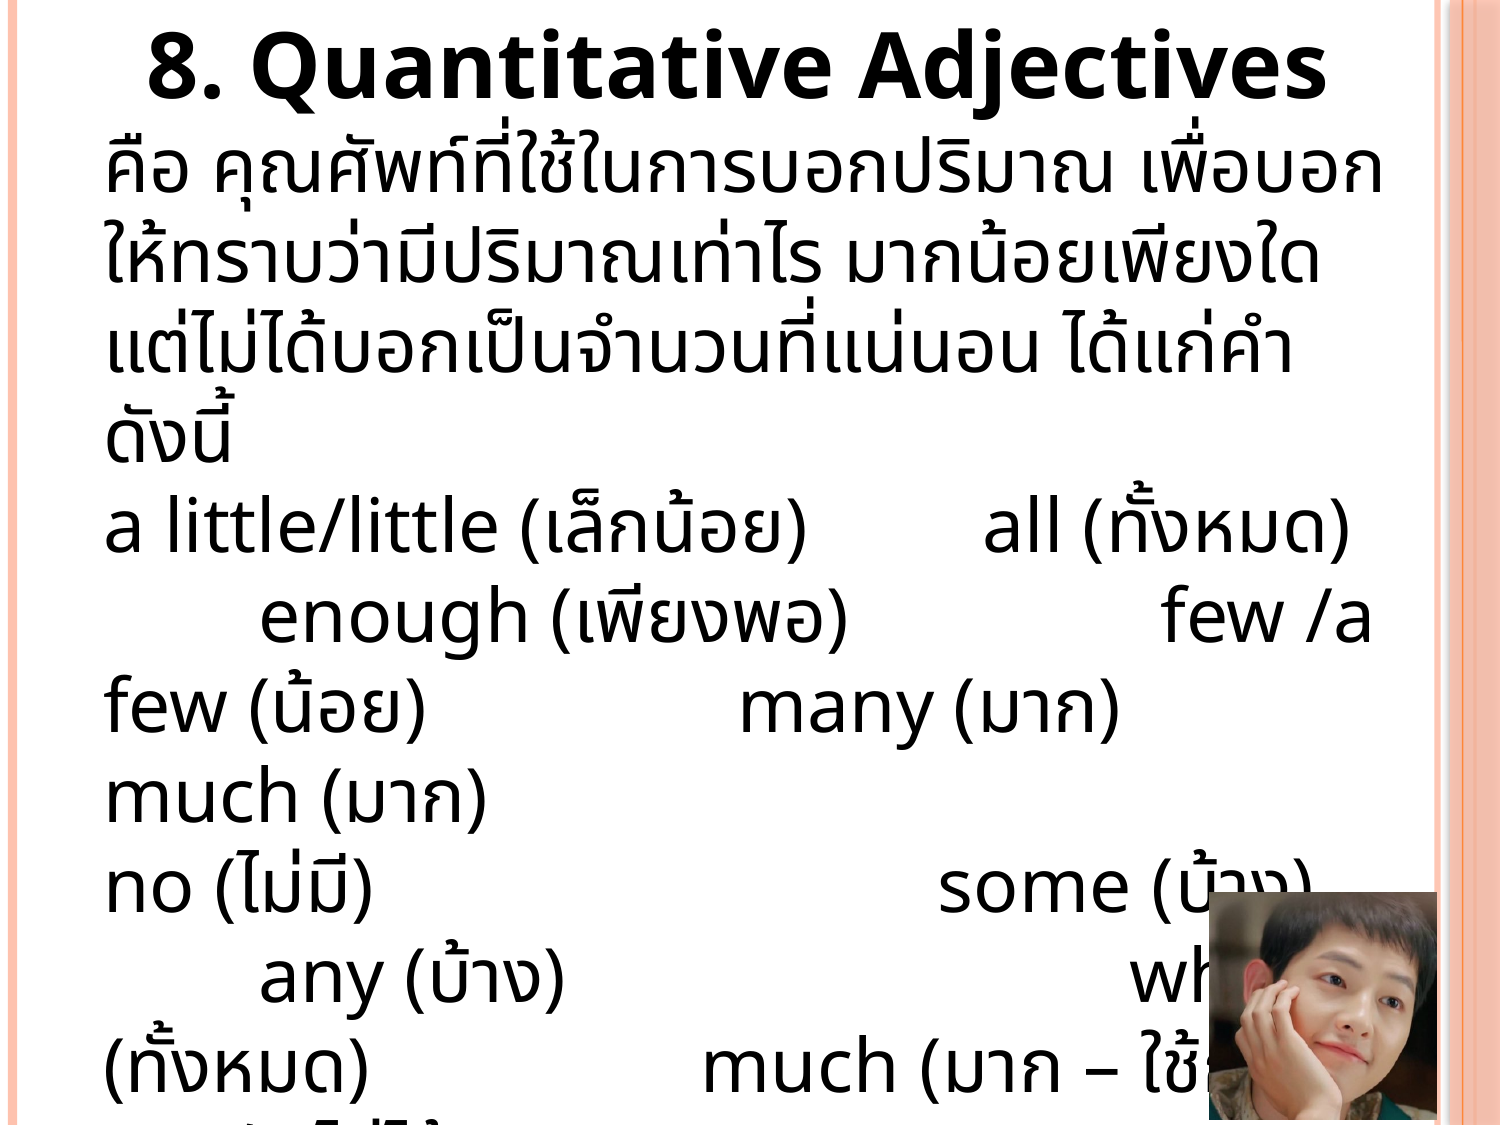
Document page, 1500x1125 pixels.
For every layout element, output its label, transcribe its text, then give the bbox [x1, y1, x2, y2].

picture [1208, 891, 1438, 1121]
text_box 8. Quantitative Adjectives คือ คุณศัพท์ที่ใช้ในการบอกปริมาณ เพื่อบอกให้ทราบว่ามีปริมาณเท่าไร มากน้อยเพียงใด แต่ไม่ได้บอกเป็นจำนวนที่แน่นอน ได้แก่คำดังนี้ a little/little (เล็กน้อย) all (ทั้งหมด) enough (เพียงพอ) few /a few (น้อย) many (มาก) much (มาก) no (ไม่มี) some (บ้าง) any (บ้าง) whole (ทั้งหมด) much (มาก – ใช้กับนามนับไม่ได้) many (มาก – ใช้กับนามนับได้) ยกตัวอย่างการเช่น I have few dollars in my pocket. (ฉันมีเงินไม่กี่ดอลล่าในกระเป๋าของฉัน) [88, 0, 1412, 1125]
